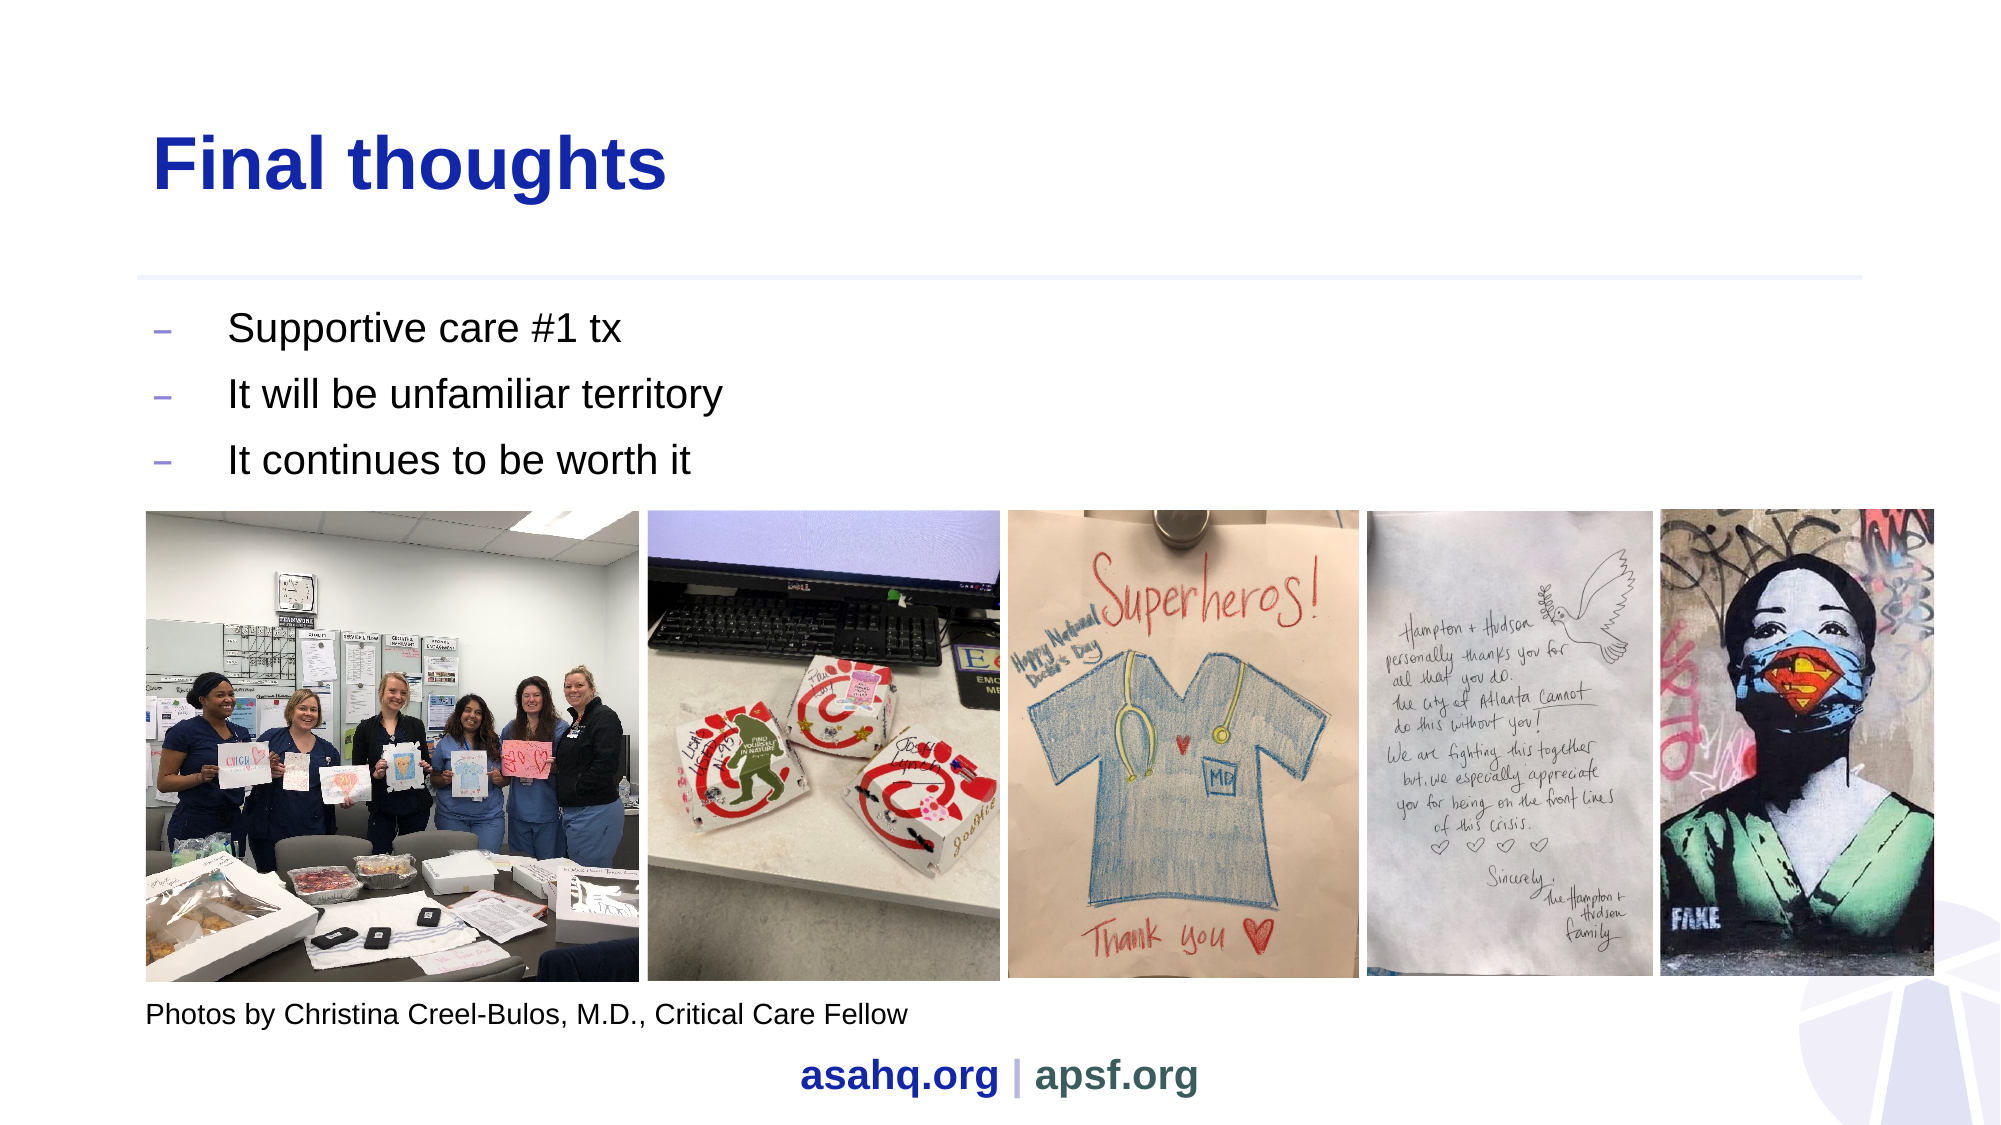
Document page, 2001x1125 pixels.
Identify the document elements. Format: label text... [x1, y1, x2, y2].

text_box Photos by Christina Creel-Bulos, M.D., Critical Care Fellow [130, 988, 1283, 1038]
picture [145, 510, 1359, 982]
slide_number asahq.org | apsf.org [137, 1042, 1863, 1103]
list Supportive care #1 tx It will be unfamiliar territory It continues to be worth it [137, 299, 1863, 1014]
picture [1660, 509, 2001, 1125]
picture [1366, 511, 1653, 976]
title Final thoughts [137, 59, 1863, 271]
